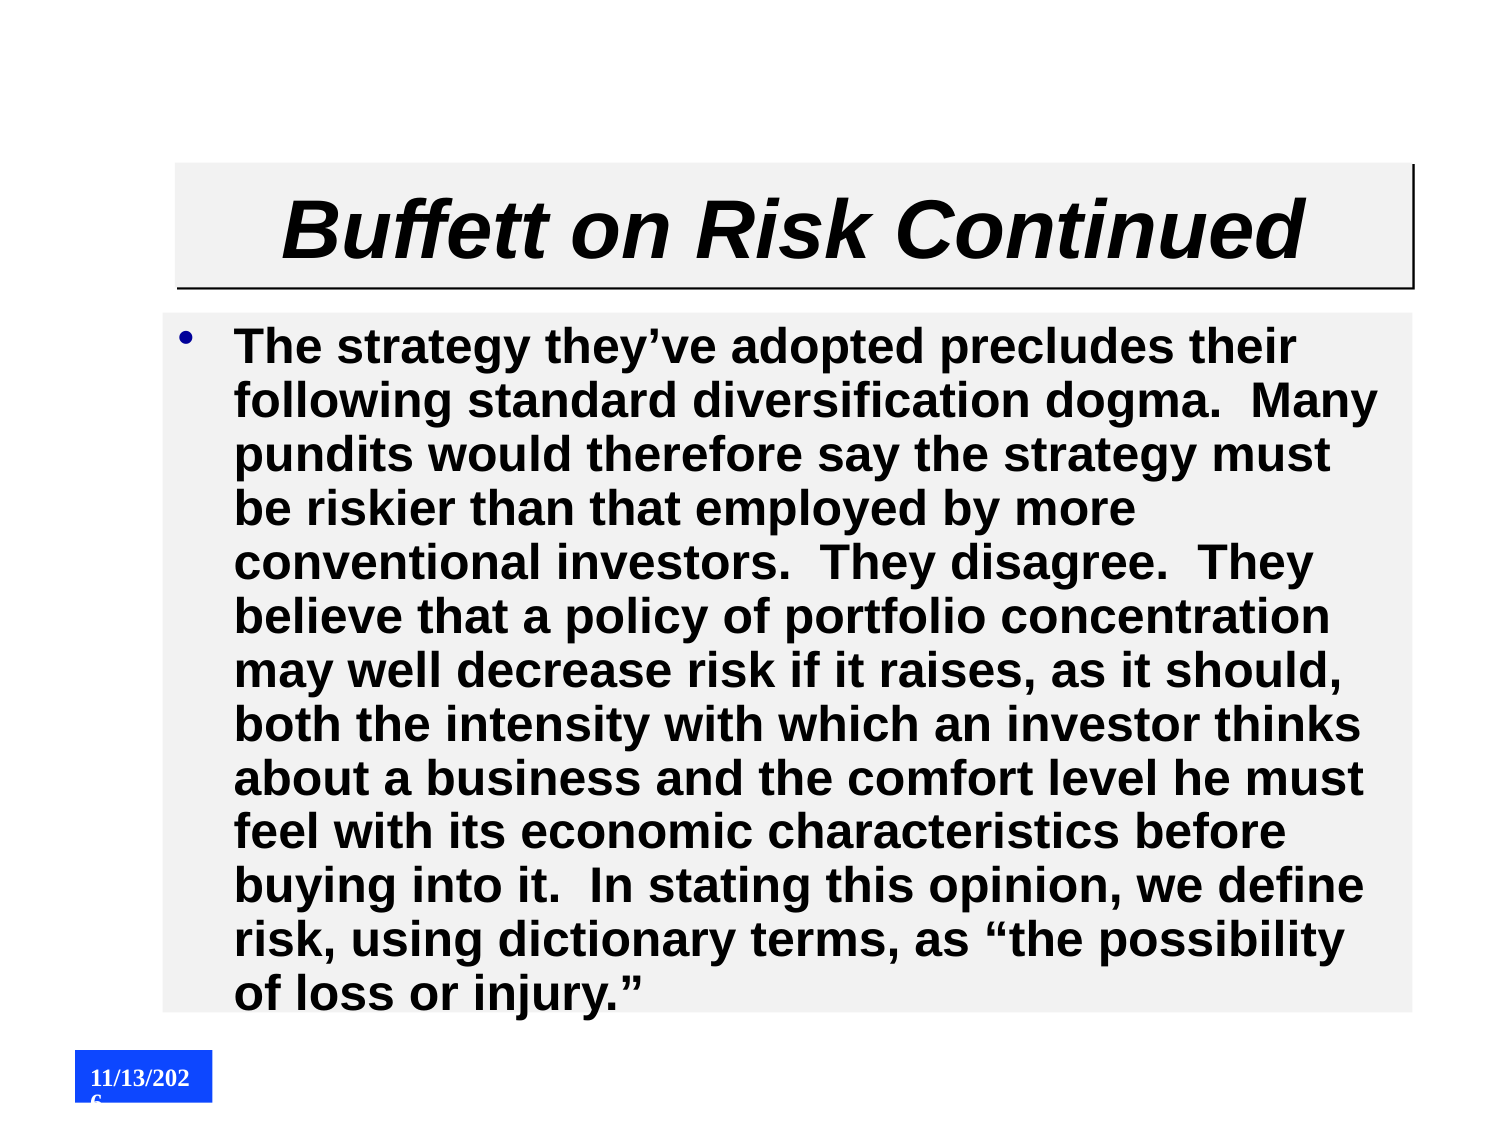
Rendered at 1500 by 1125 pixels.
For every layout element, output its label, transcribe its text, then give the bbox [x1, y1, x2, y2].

list The strategy they’ve adopted precludes their following standard diversification dogma. Many pundits would therefore say the strategy must be riskier than that employed by more conventional investors. They disagree. They believe that a policy of portfolio concentration may well decrease risk if it raises, as it should, both the intensity with which an investor thinks about a business and the comfort level he must feel with its economic characteristics before buying into it. In stating this opinion, we define risk, using dictionary terms, as “the possibility of loss or injury.” [162, 312, 1413, 1013]
title Buffett on Risk Continued [174, 162, 1413, 288]
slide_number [75, 1050, 213, 1103]
